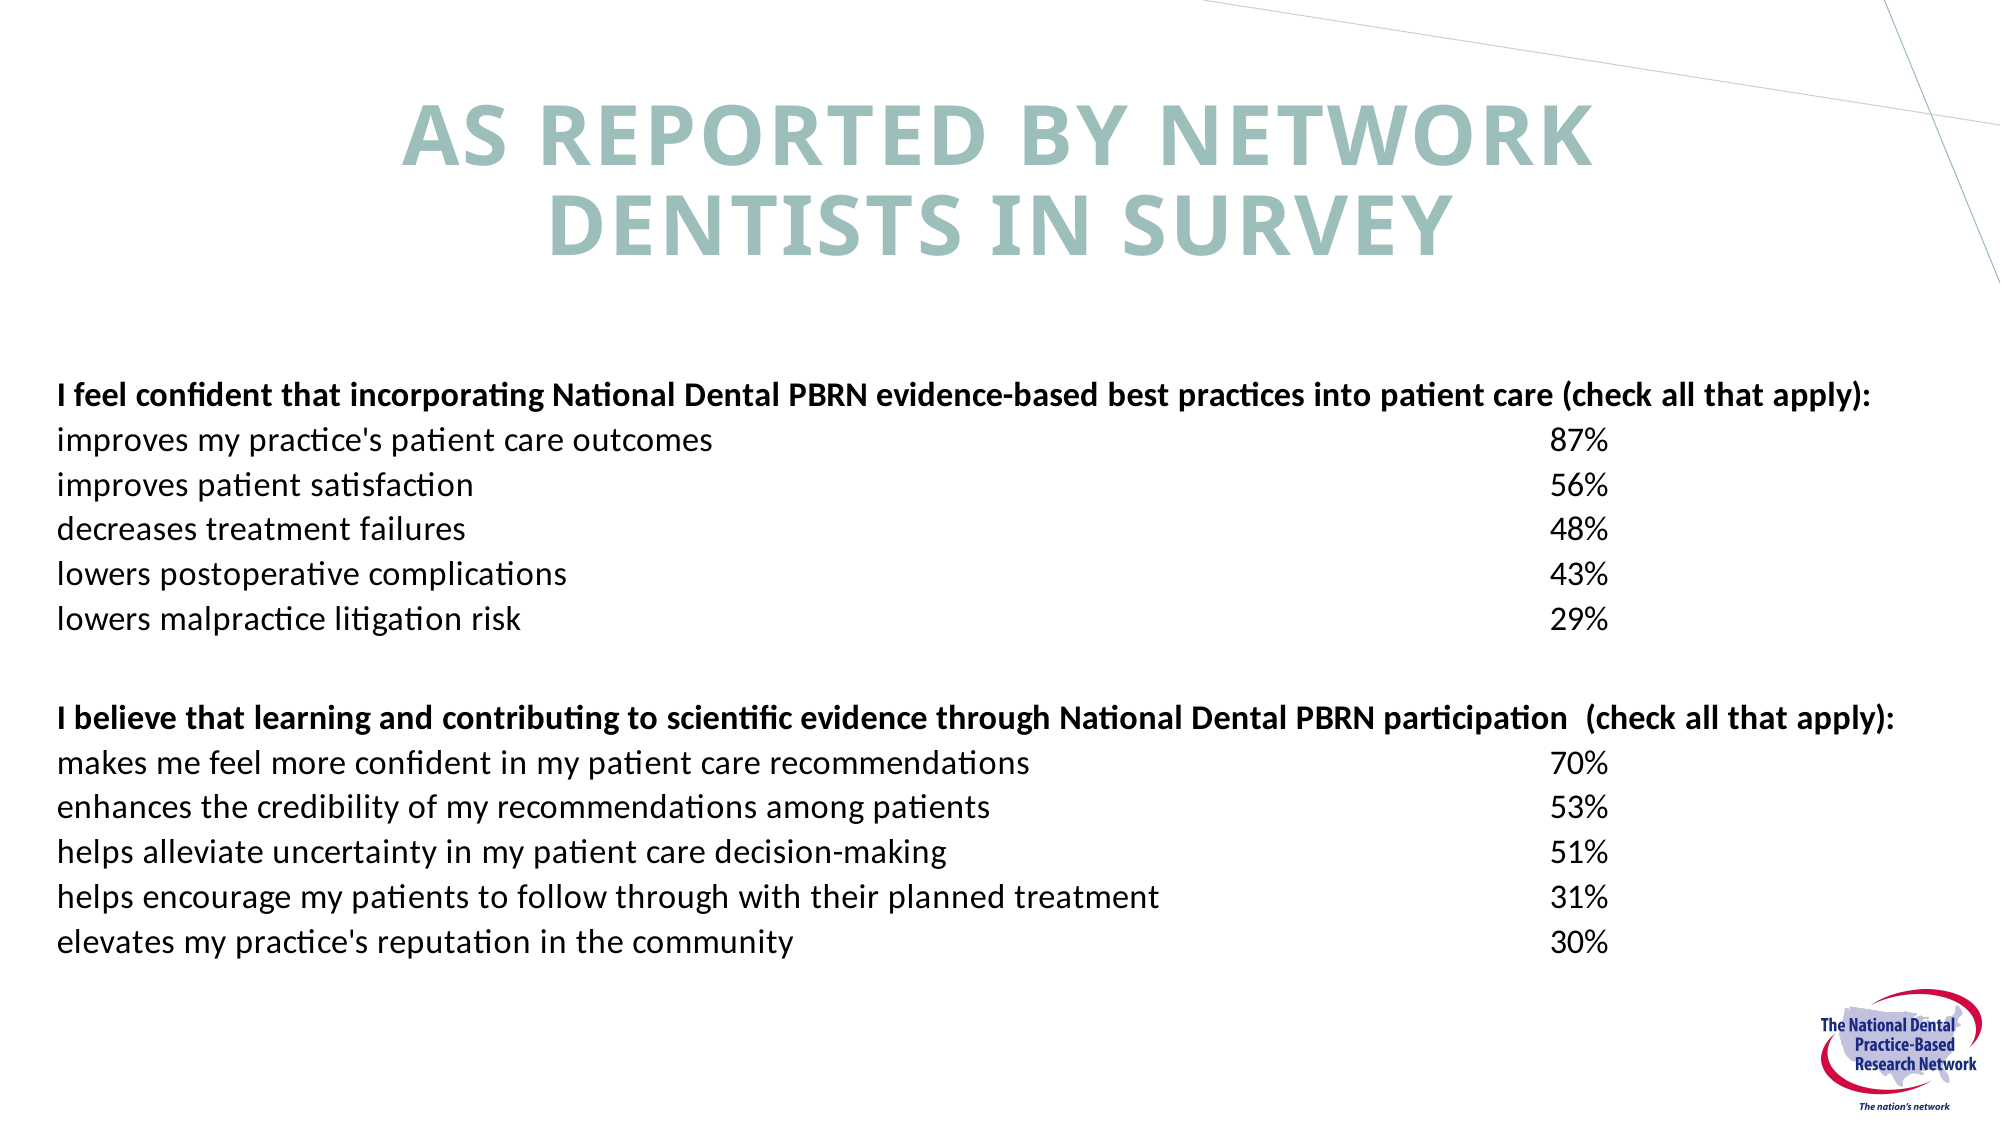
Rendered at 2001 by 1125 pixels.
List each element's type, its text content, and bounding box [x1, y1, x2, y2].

picture [49, 699, 1901, 971]
text_box As reported by network dentists in survey [309, 74, 1691, 293]
picture [49, 376, 1901, 648]
picture [1821, 989, 1982, 1110]
